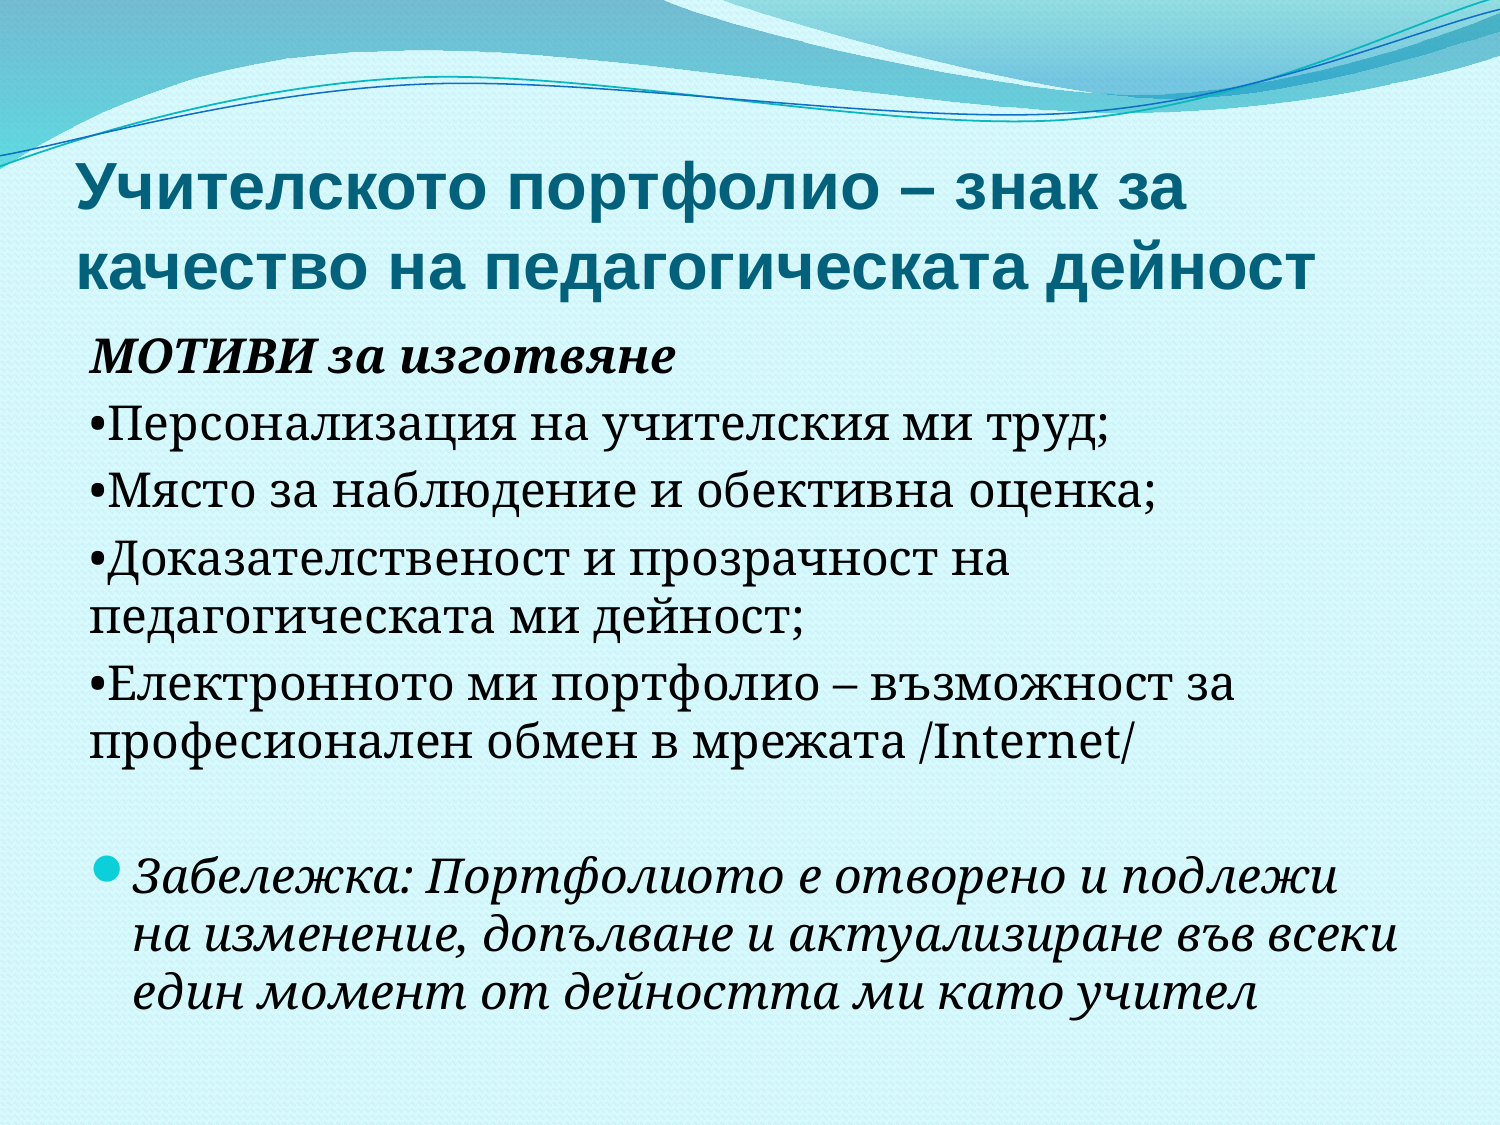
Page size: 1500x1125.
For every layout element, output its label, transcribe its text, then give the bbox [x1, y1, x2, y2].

title Учителското портфолио – знак за качество на педагогическата дейност [75, 115, 1425, 303]
list МОТИВИ за изготвяне •Персонализация на учителския ми труд; •Място за наблюдение и обективна оценка; •Доказателственост и прозрачност на педагогическата ми дейност; •Електронното ми портфолио – възможност за професионален обмен в мрежата /Internet/ Забележка: Портфолиото е отворено и подлежи на изменение, допълване и актуализиране във всеки един момент от дейността ми като учител [75, 317, 1425, 1038]
